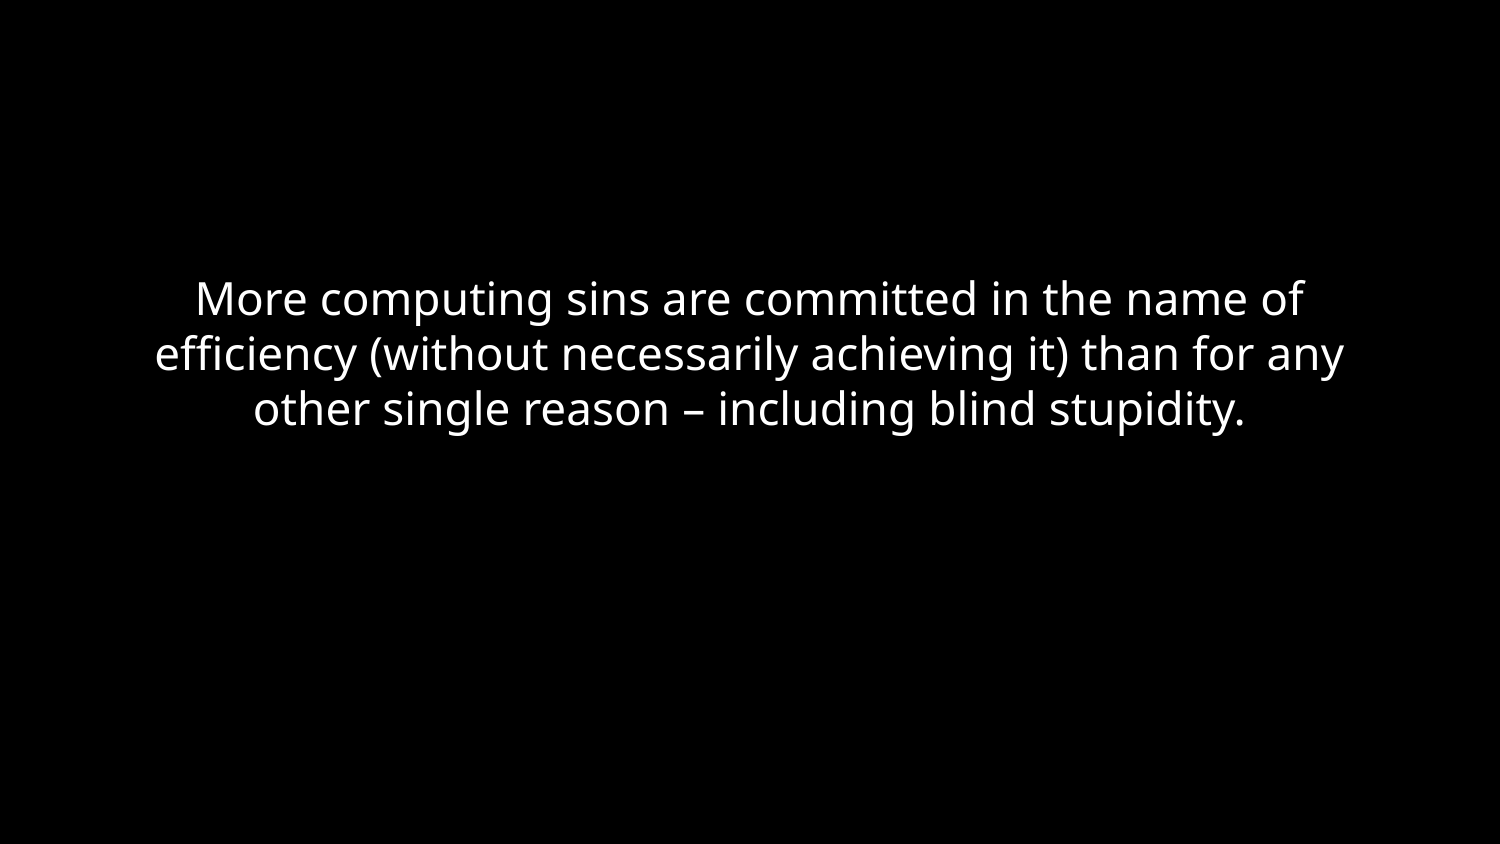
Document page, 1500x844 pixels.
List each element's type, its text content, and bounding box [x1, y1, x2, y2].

title More computing sins are committed in the name of efficiency (without necessarily achieving it) than for any other single reason – including blind stupidity. [112, 262, 1388, 443]
